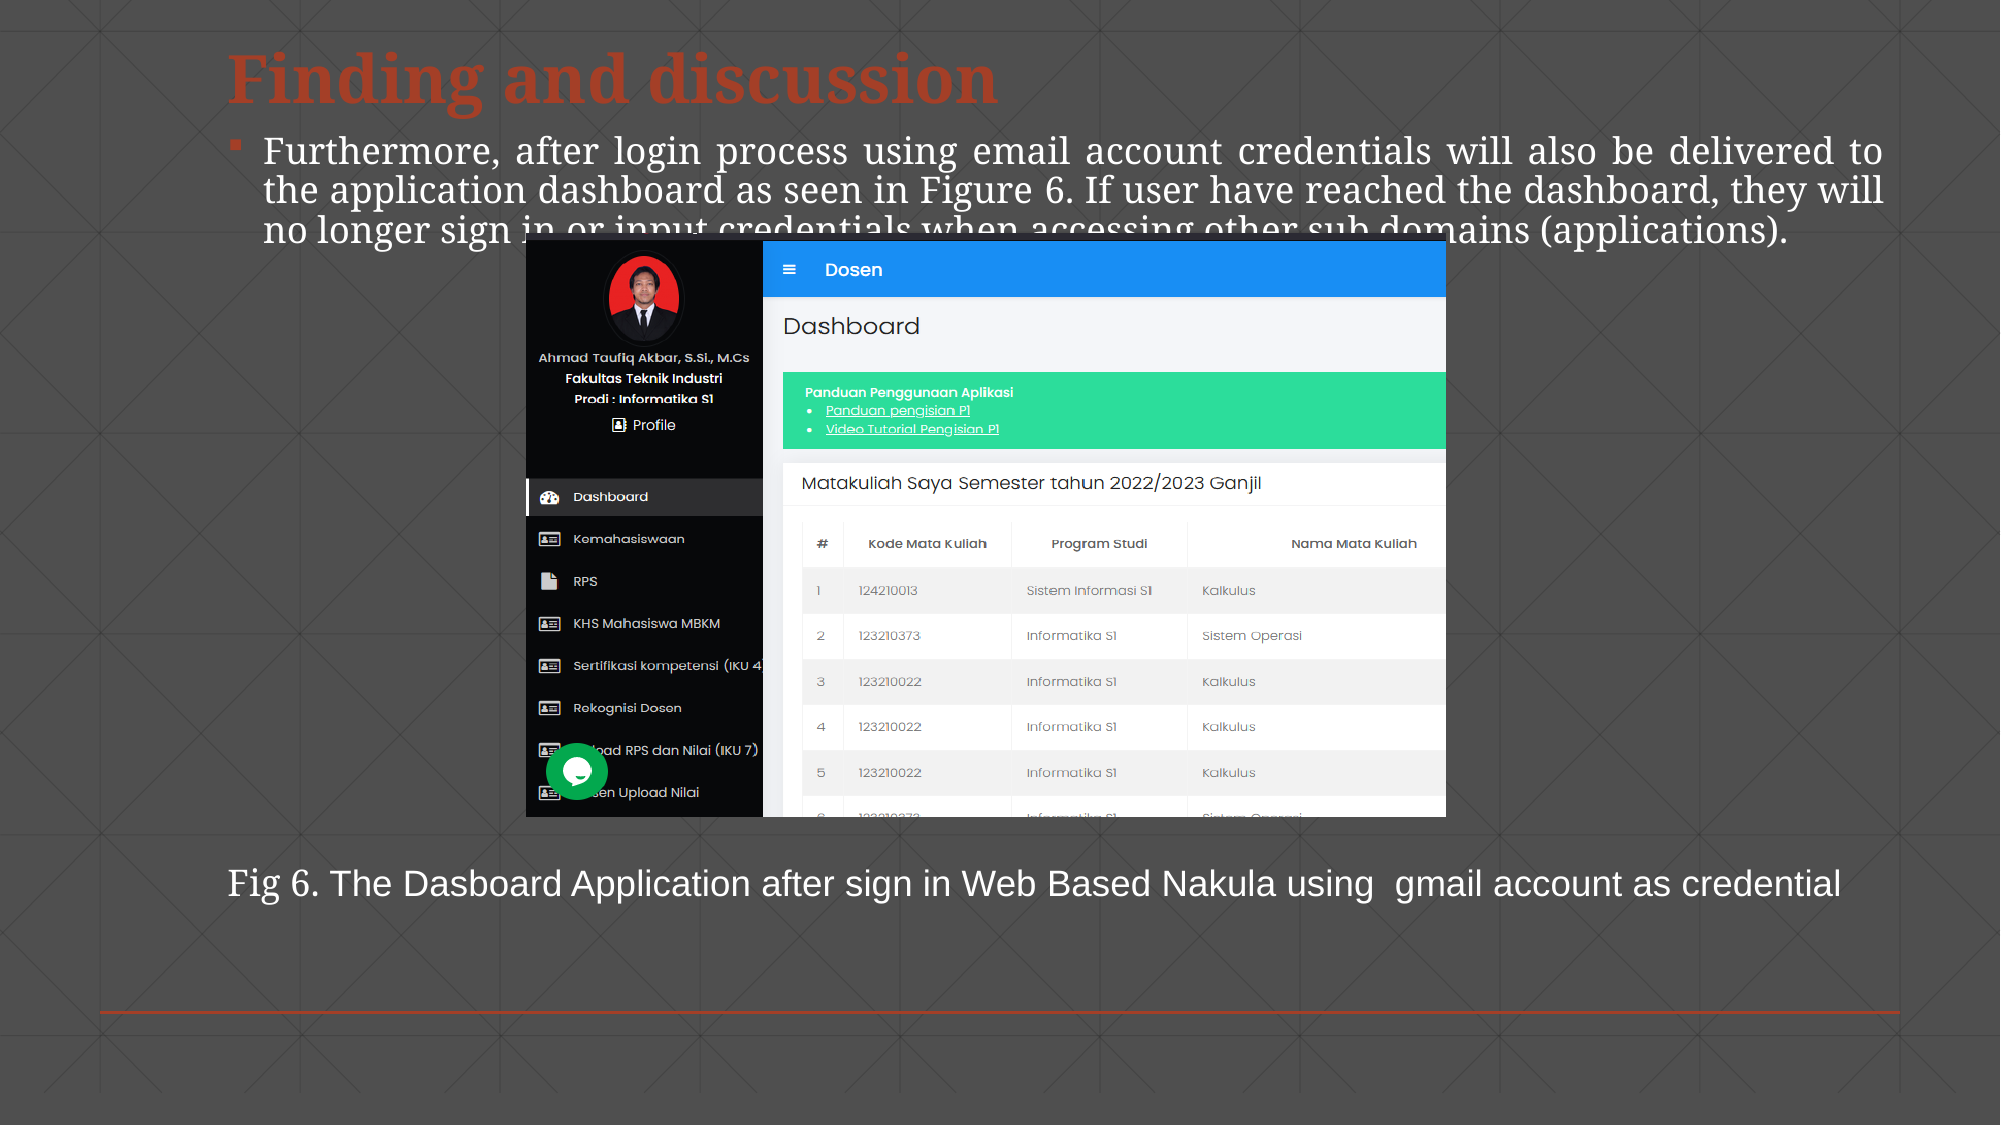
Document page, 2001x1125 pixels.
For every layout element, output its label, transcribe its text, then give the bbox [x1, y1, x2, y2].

list Furthermore, after login process using email account credentials will also be delivered to the application dashboard as seen in Figure 6. If user have reached the dashboard, they will no longer sign in or input credentials when accessing other sub domains (applications). Fig 6. The Dasboard Application after sign in Web Based Nakula using gmail account as credential [212, 125, 1900, 950]
title Finding and discussion [212, 34, 1788, 125]
picture [526, 233, 1446, 817]
